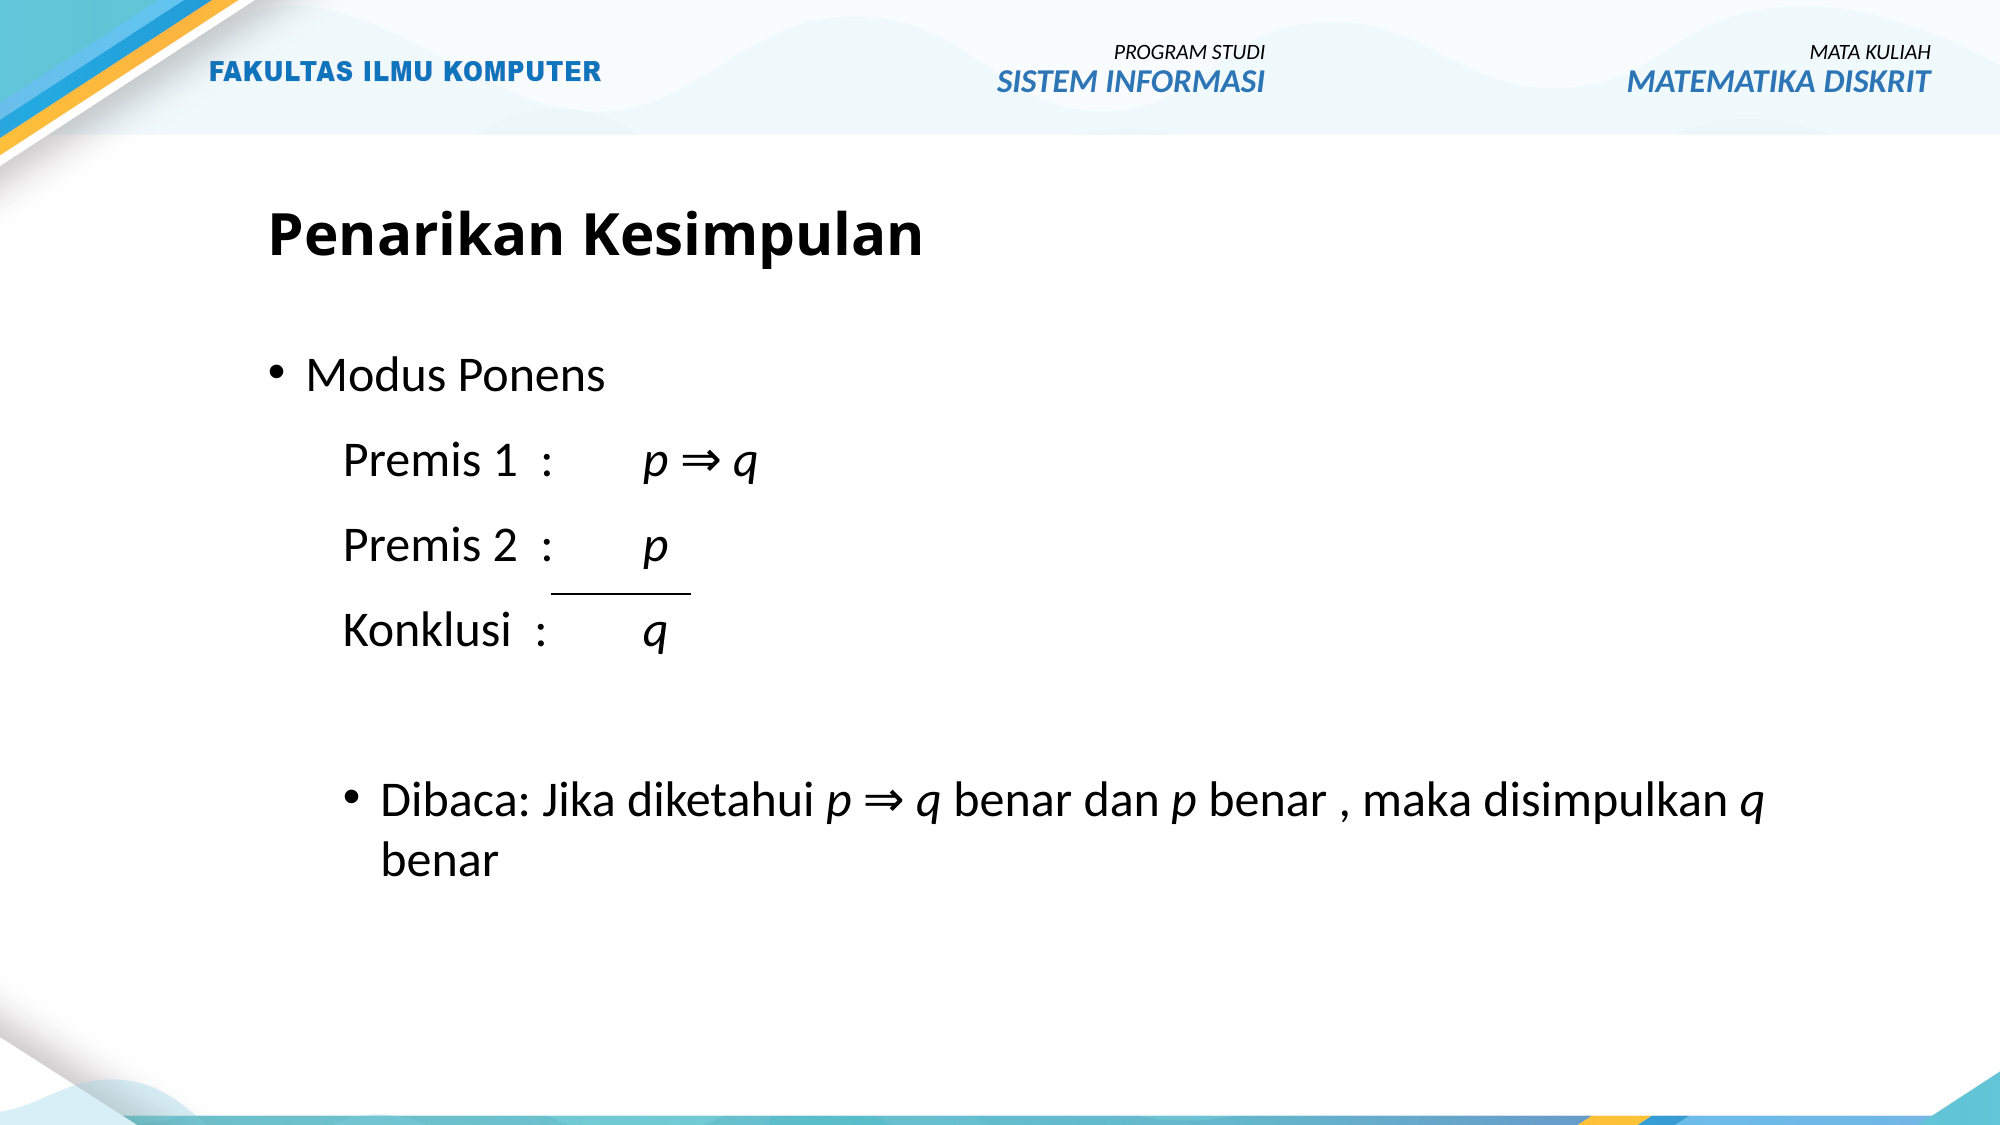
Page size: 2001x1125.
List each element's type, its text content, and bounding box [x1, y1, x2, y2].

picture [0, 0, 2000, 1125]
list Modus Ponens Premis 1 : p ⇒ q Premis 2 : p Konklusi : q Dibaca: Jika diketahui p ⇒ q benar dan p benar , maka disimpulkan q benar [252, 333, 1852, 1092]
text_box MATA KULIAH MATEMATIKA DISKRIT [1569, 33, 1946, 118]
title Penarikan Kesimpulan [252, 170, 1852, 303]
text_box PROGRAM STUDI SISTEM INFORMASI [904, 33, 1281, 118]
